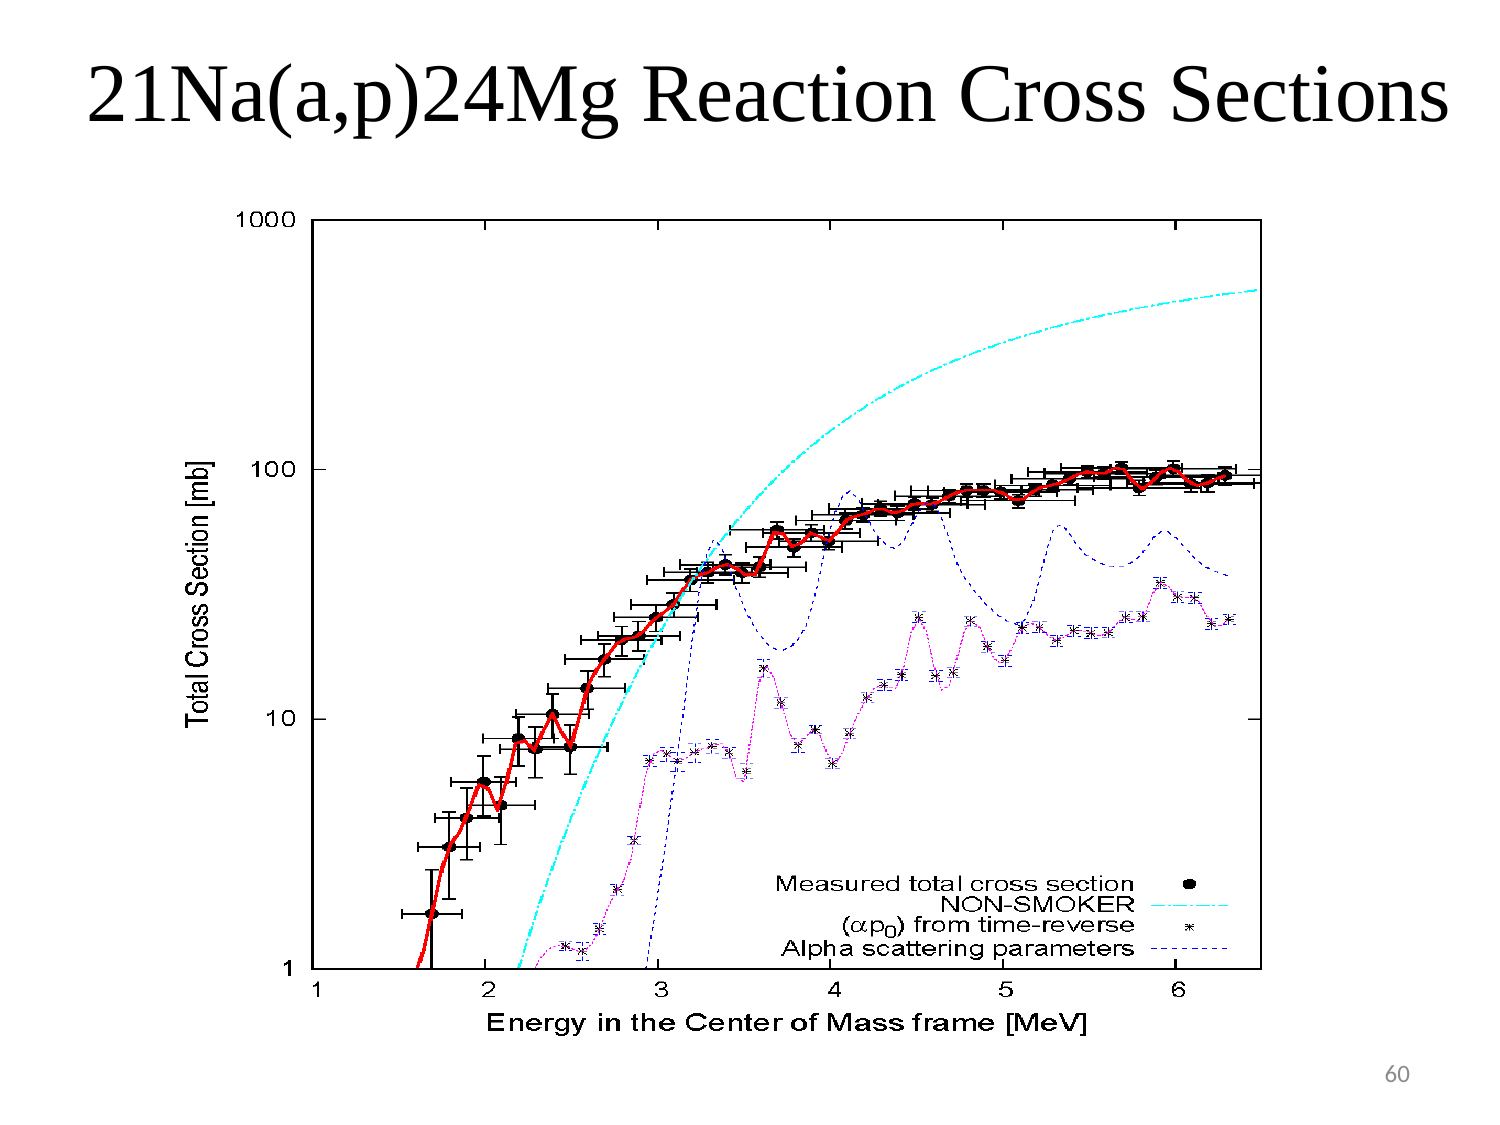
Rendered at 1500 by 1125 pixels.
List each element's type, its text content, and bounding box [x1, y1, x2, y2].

slide_number 60 [1074, 1042, 1425, 1103]
text_box 21Na(a,p)24Mg Reaction Cross Sections [71, 31, 1468, 146]
picture [159, 181, 1330, 1083]
